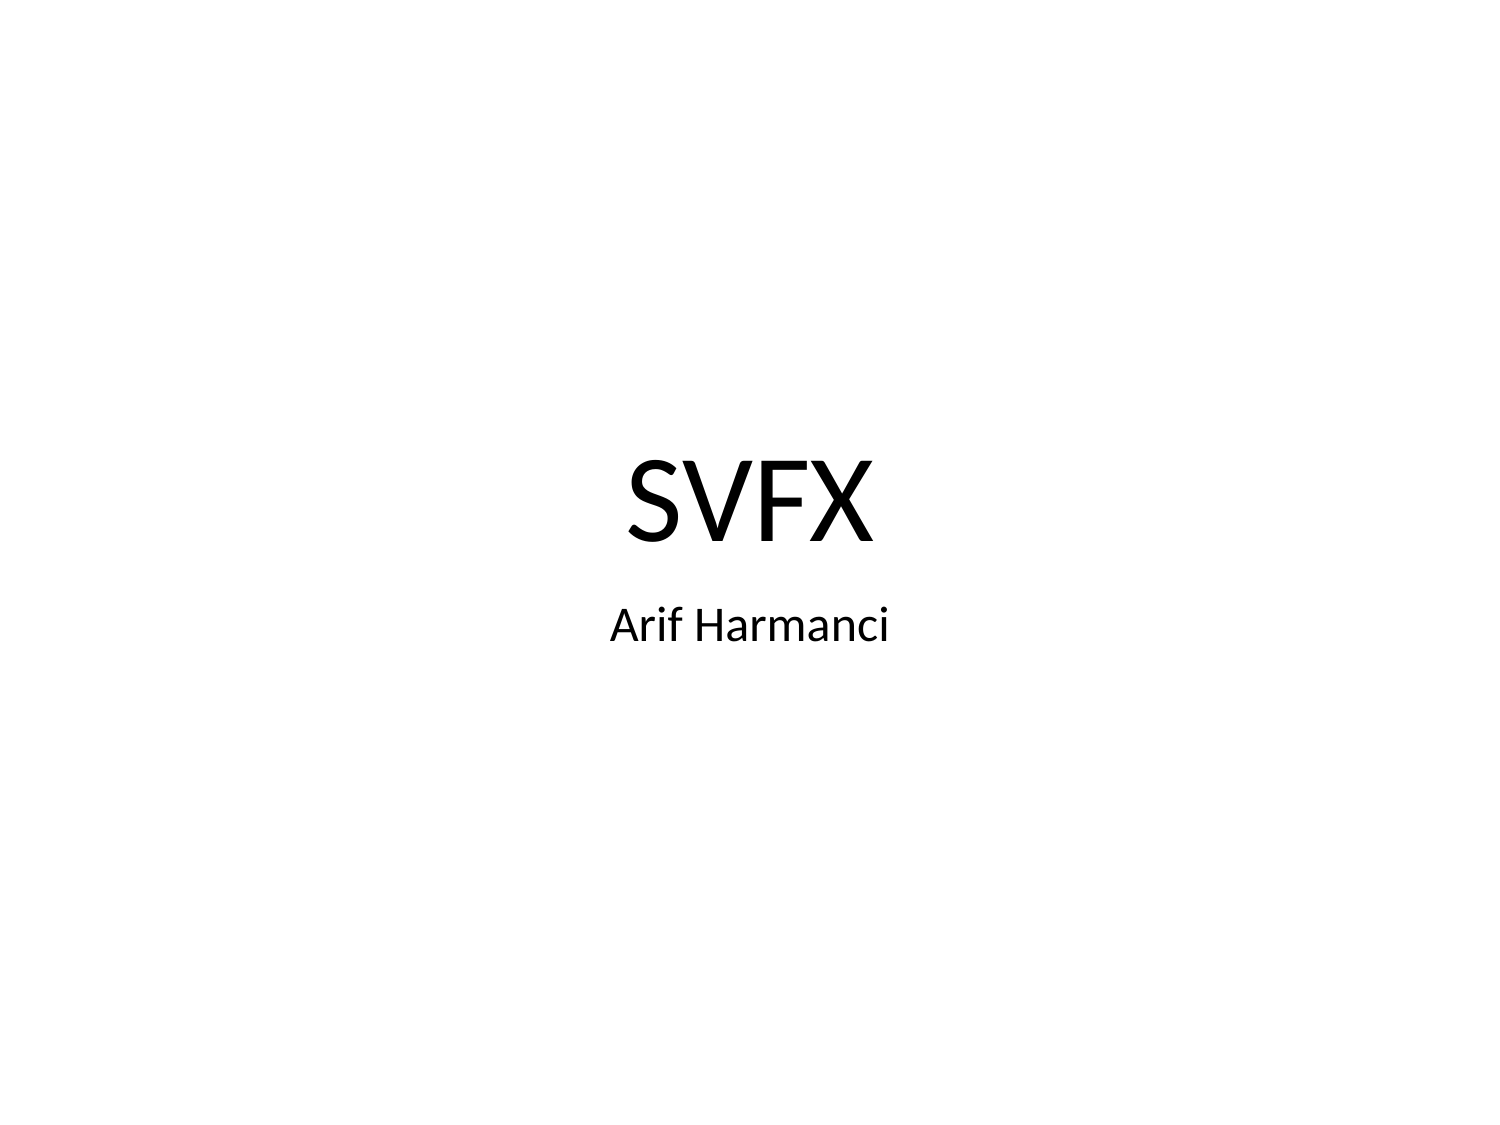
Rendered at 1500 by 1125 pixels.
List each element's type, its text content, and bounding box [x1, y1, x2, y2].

title SVFX [187, 184, 1313, 576]
subtitle Arif Harmanci [187, 590, 1313, 863]
